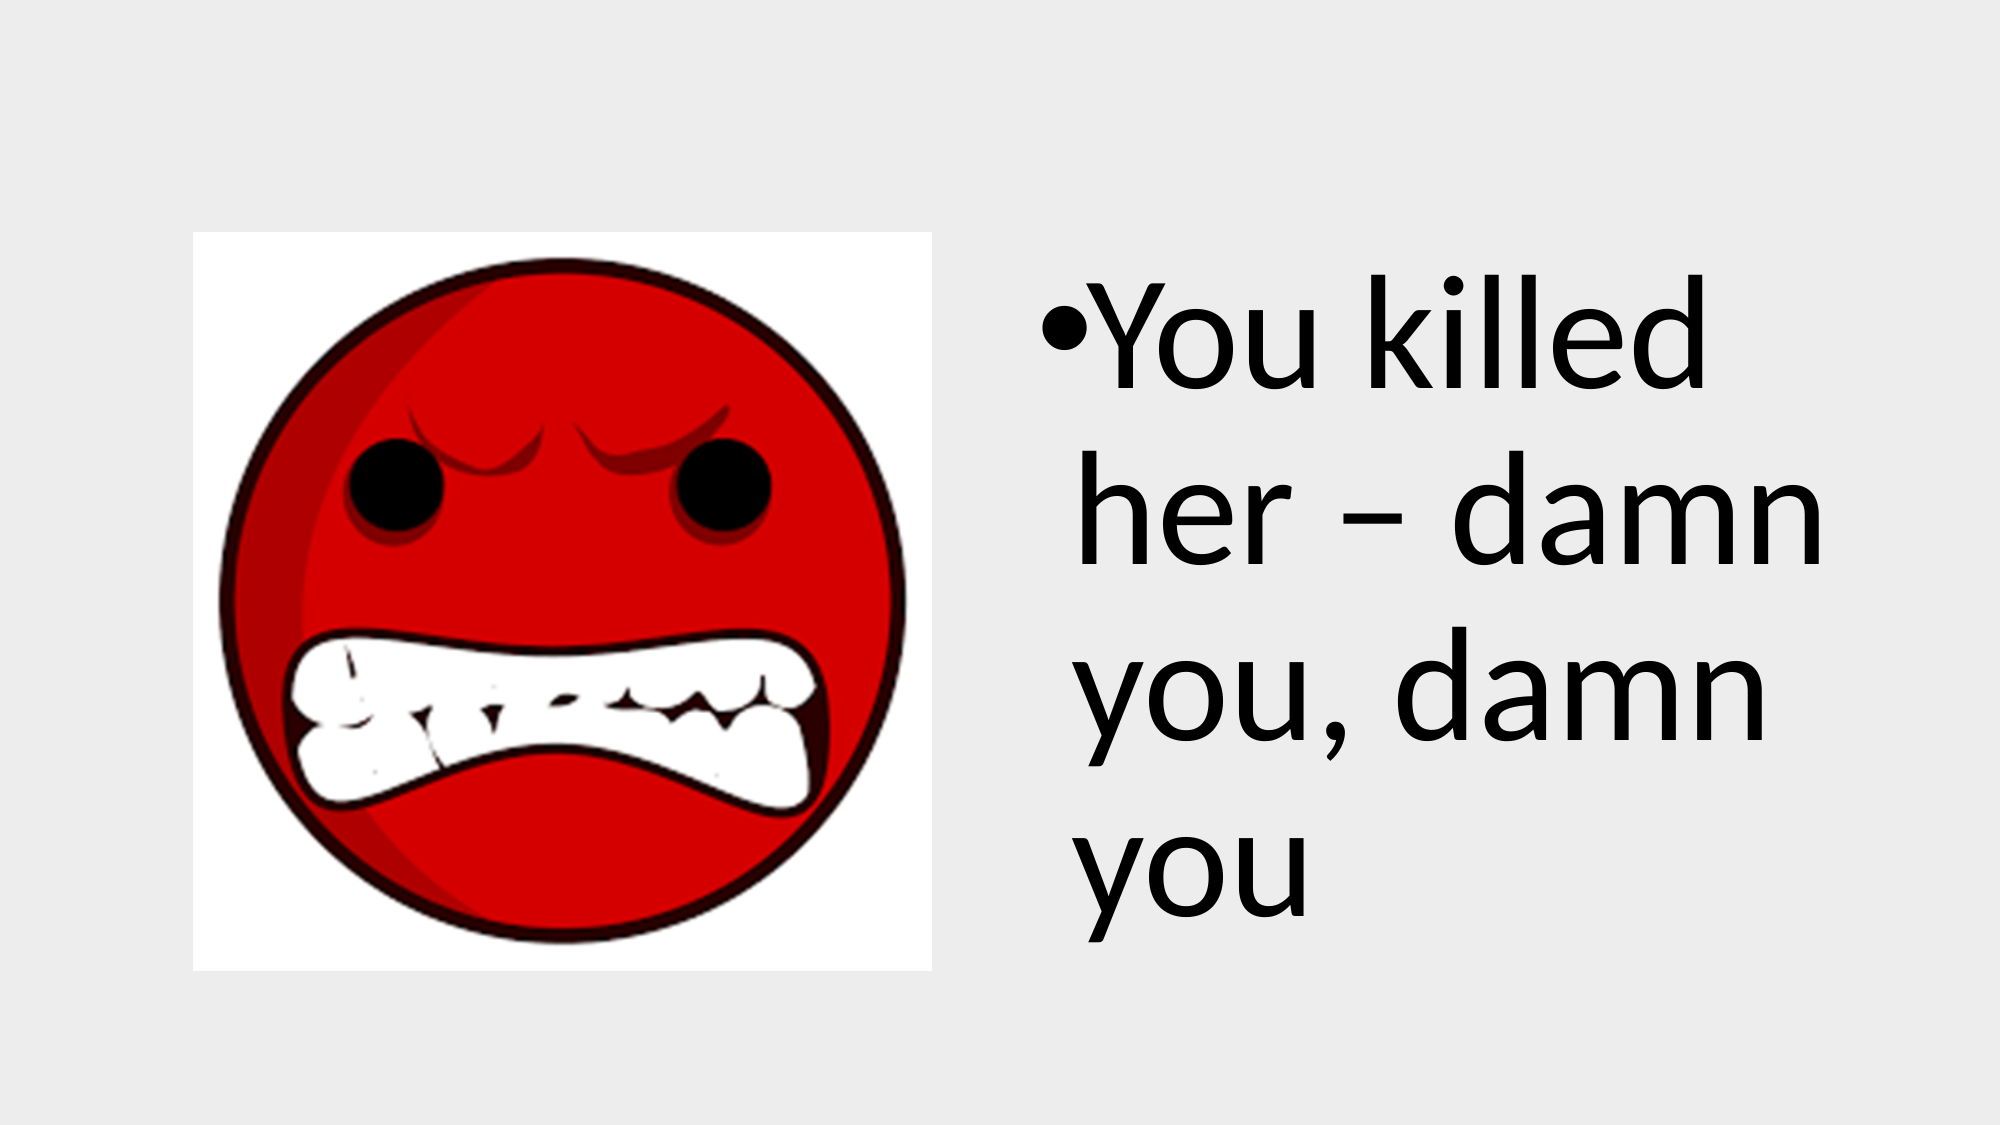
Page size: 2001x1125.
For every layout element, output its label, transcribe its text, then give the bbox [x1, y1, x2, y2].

list You killed her – damn you, damn you [1020, 239, 1871, 971]
picture [193, 232, 932, 971]
